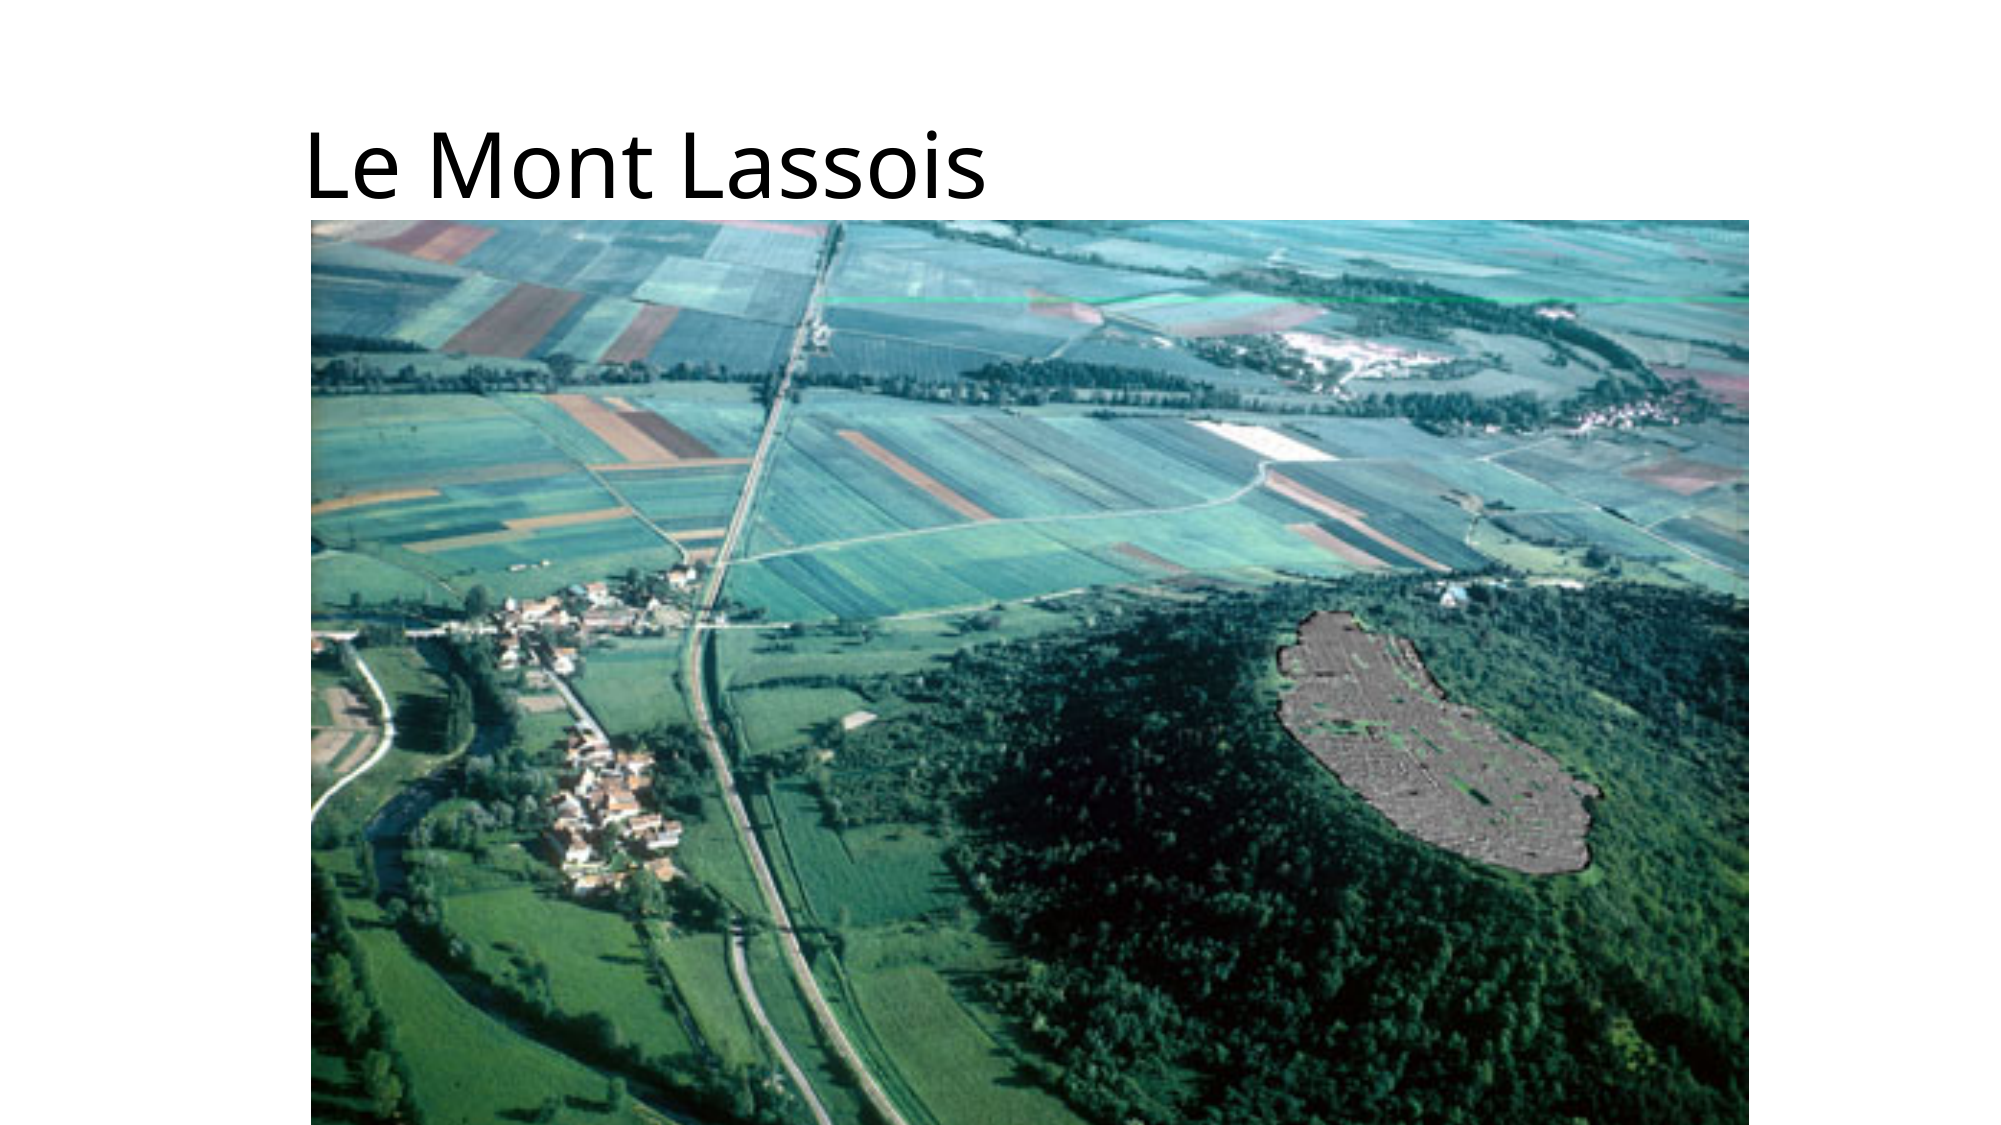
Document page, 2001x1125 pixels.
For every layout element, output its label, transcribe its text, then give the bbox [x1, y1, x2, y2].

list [311, 220, 1749, 1125]
title Le Mont Lassois [137, 59, 1863, 278]
